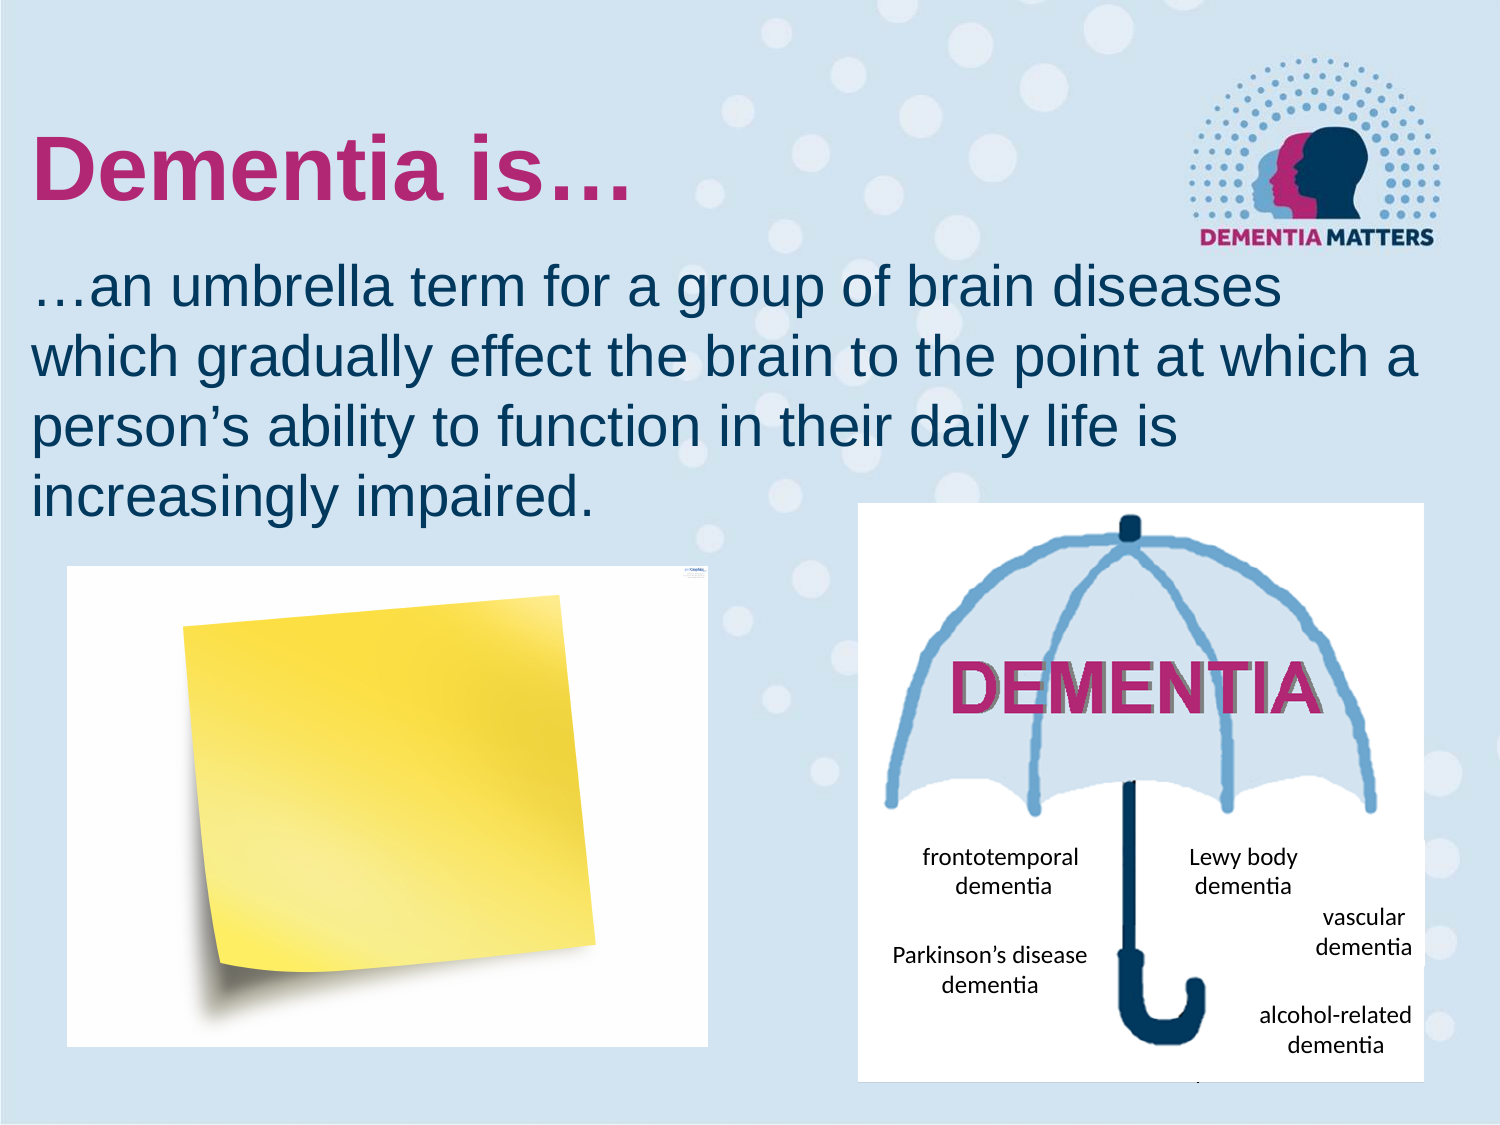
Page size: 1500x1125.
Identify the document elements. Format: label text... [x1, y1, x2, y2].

list Dementia is… [16, 101, 1176, 220]
text_box …an umbrella term for a group of brain diseases which gradually effect the brain to the point at which a person’s ability to function in their daily life is increasingly impaired. [16, 241, 1447, 606]
picture [0, 0, 1500, 1125]
